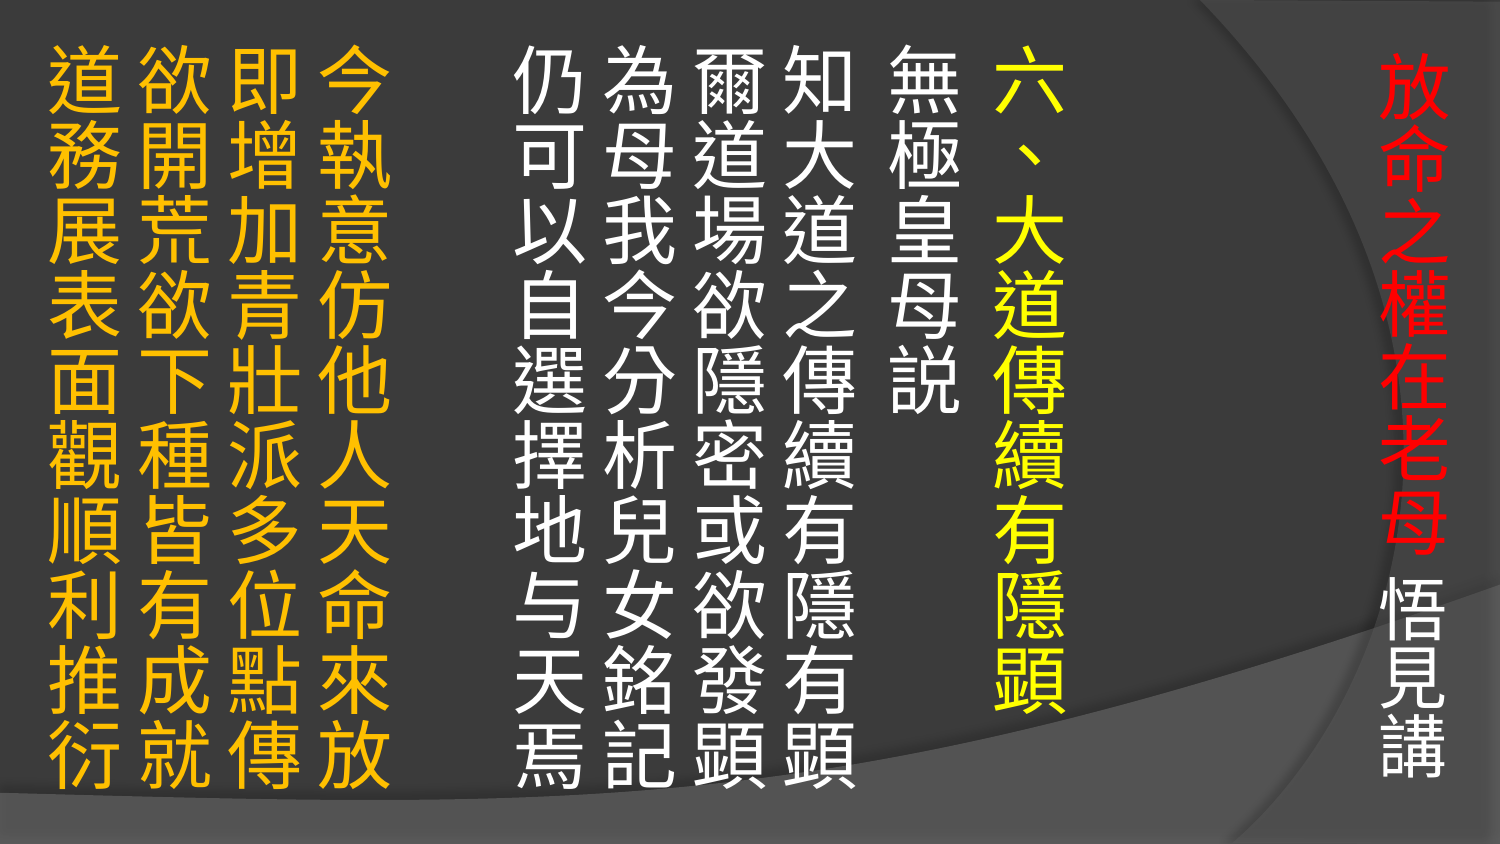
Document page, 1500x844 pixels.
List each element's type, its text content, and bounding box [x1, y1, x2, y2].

list 六、大道傳續有隱顕 無極皇母説 知大道之傳續有隱有顕 爾道場欲隱密或欲發顕 為母我今分析兒女銘記 仍可以自選擇地与天焉 今執意仿他人天命來放 即增加青壯派多位點傳 欲開荒欲下種皆有成就 道務展表面觀順利推衍 [29, 21, 1353, 825]
title 放命之權在老母 悟見講 [1352, 20, 1473, 812]
